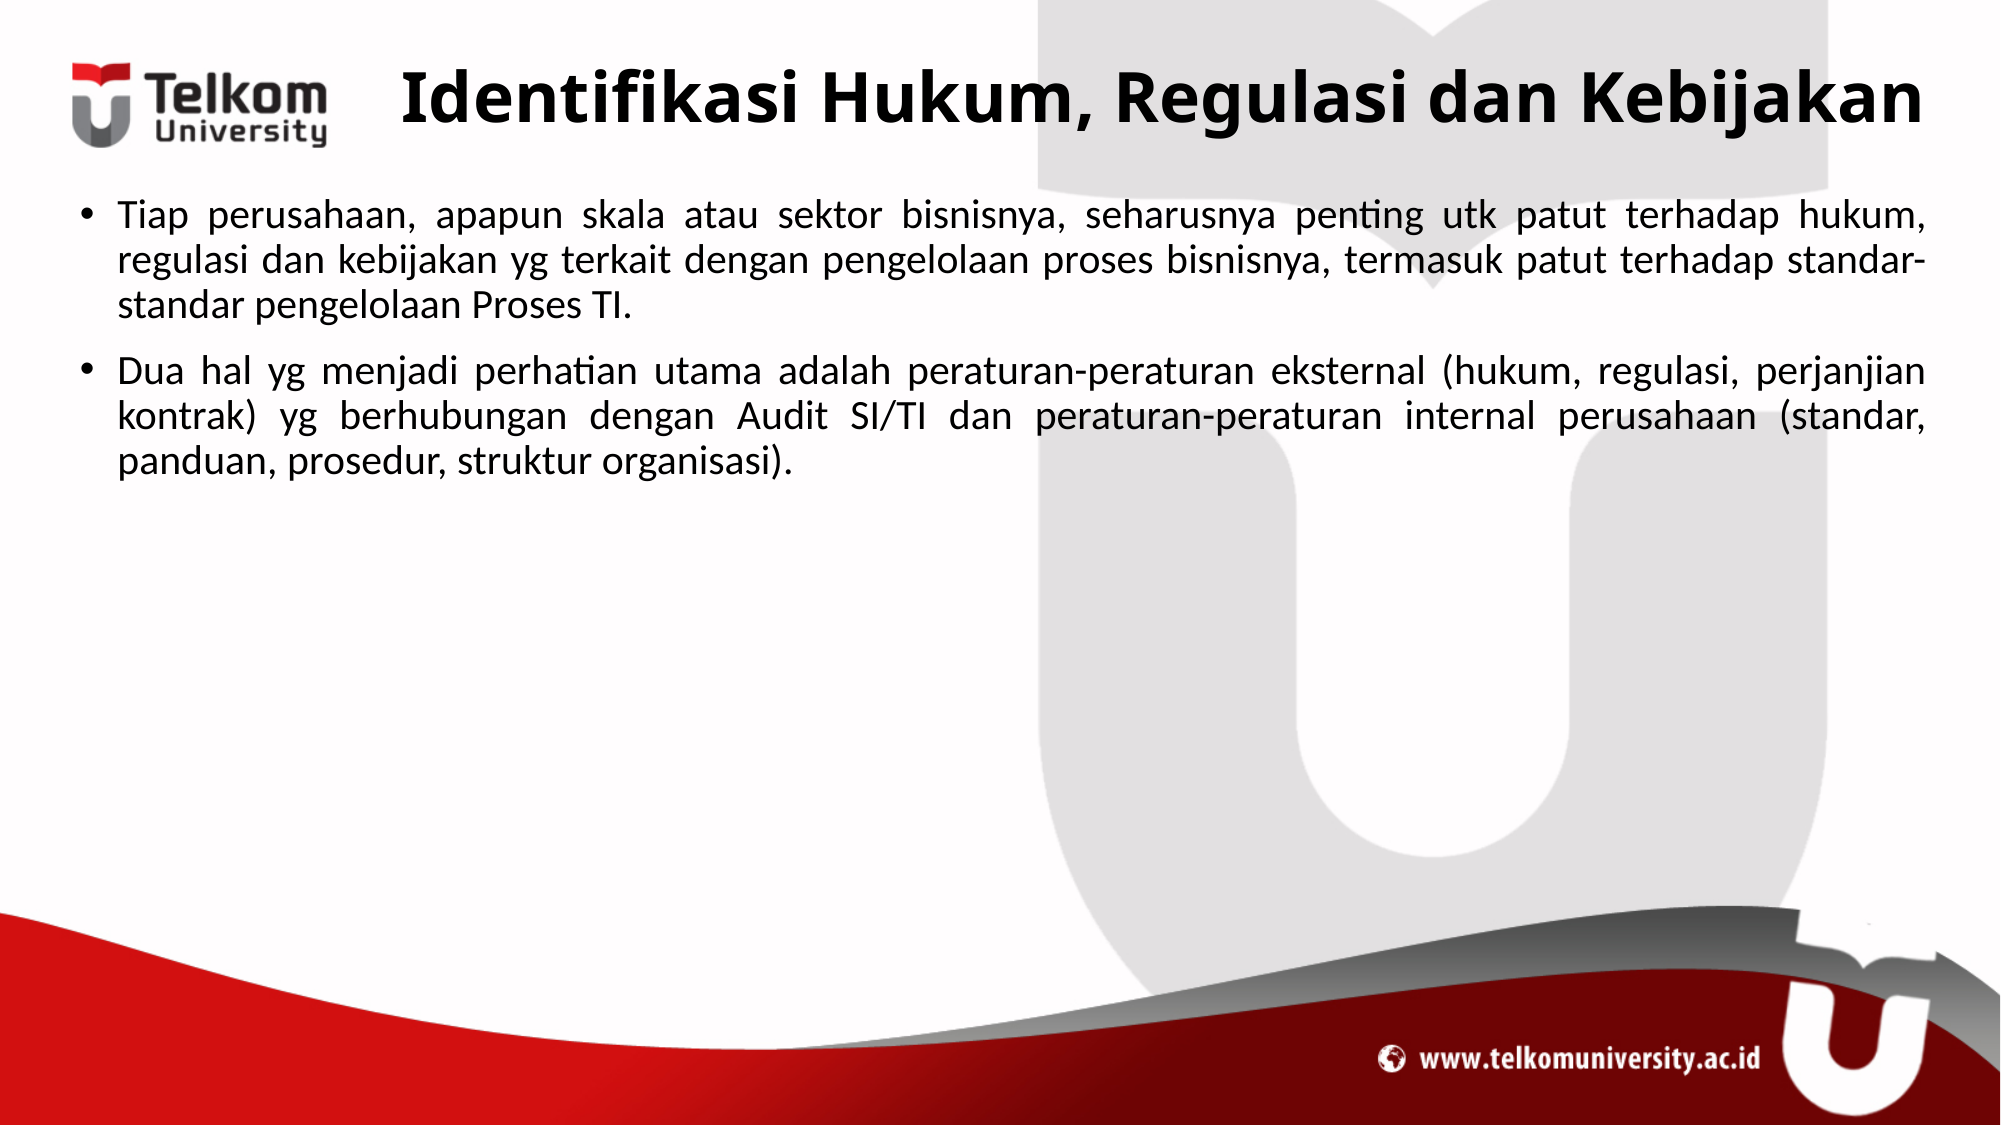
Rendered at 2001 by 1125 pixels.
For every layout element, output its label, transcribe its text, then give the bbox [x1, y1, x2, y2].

title Identifikasi Hukum, Regulasi dan Kebijakan [370, 31, 1943, 169]
list Tiap perusahaan, apapun skala atau sektor bisnisnya, seharusnya penting utk patut terhadap hukum, regulasi dan kebijakan yg terkait dengan pengelolaan proses bisnisnya, termasuk patut terhadap standar-standar pengelolaan Proses TI. Dua hal yg menjadi perhatian utama adalah peraturan-peraturan eksternal (hukum, regulasi, perjanjian kontrak) yg berhubungan dengan Audit SI/TI dan peraturan-peraturan internal perusahaan (standar, panduan, prosedur, struktur organisasi). [64, 185, 1943, 1014]
picture [0, 0, 2001, 1125]
